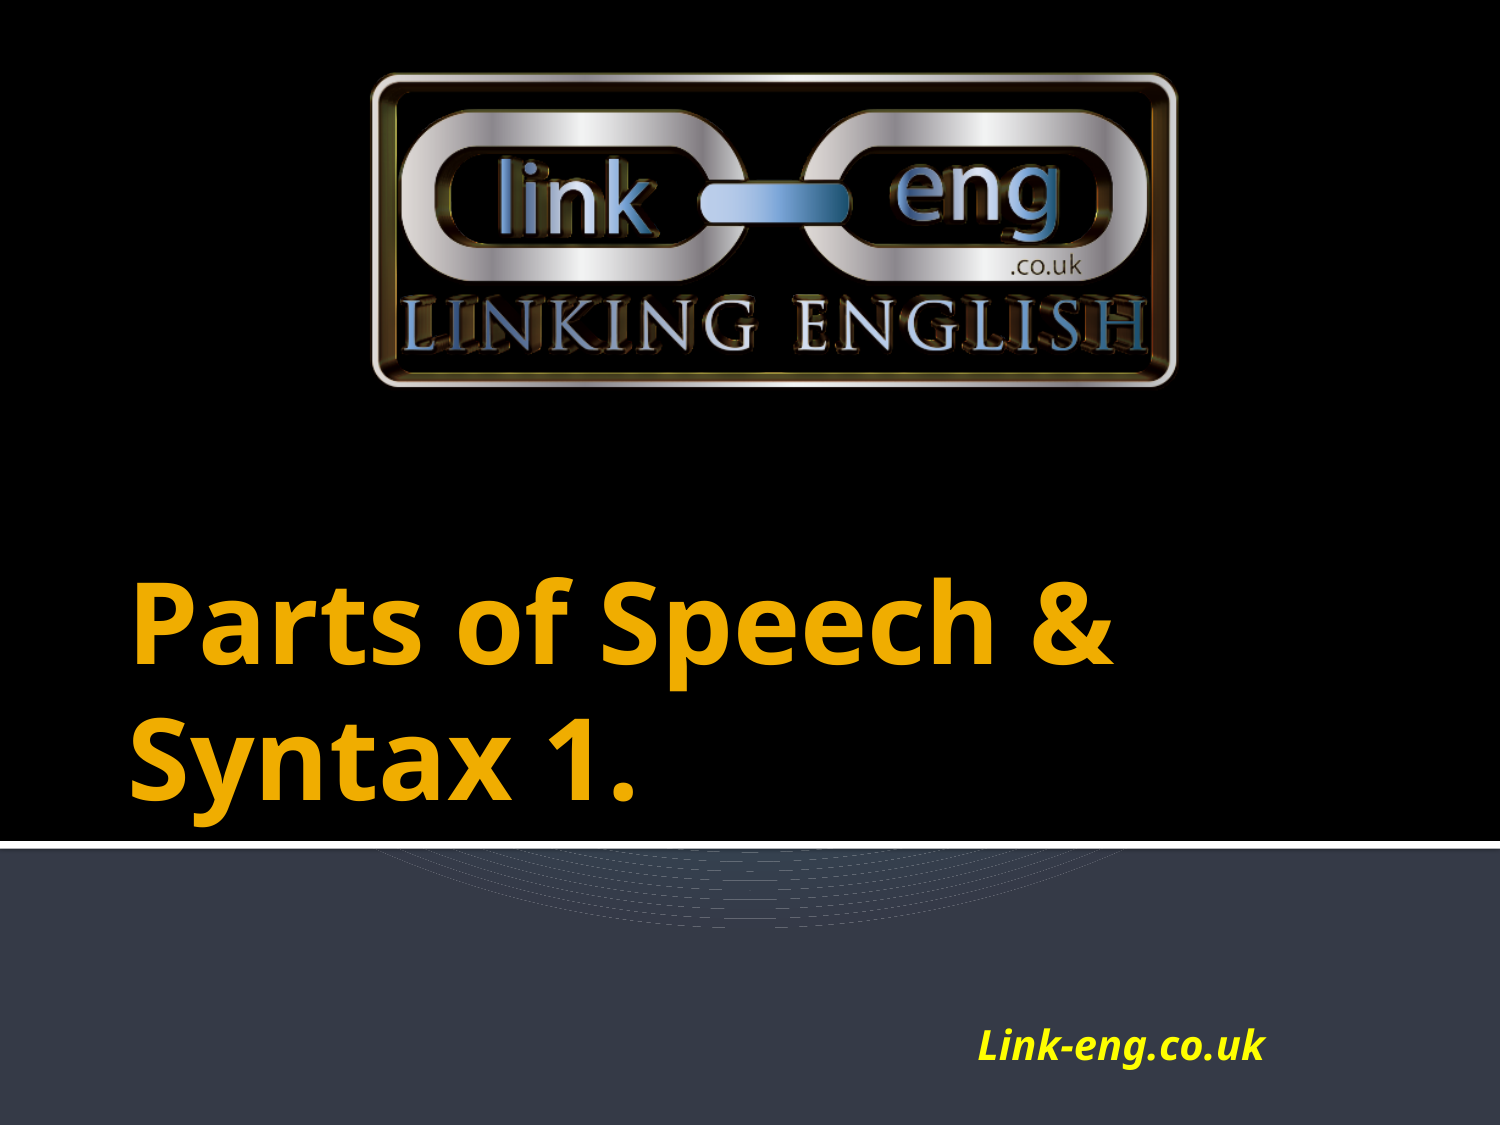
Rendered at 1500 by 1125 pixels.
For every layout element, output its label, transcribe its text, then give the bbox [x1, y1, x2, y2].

text_box Link-eng.co.uk [962, 1011, 1500, 1077]
picture [226, 0, 1324, 597]
title Parts of Speech & Syntax 1. [112, 550, 1438, 825]
